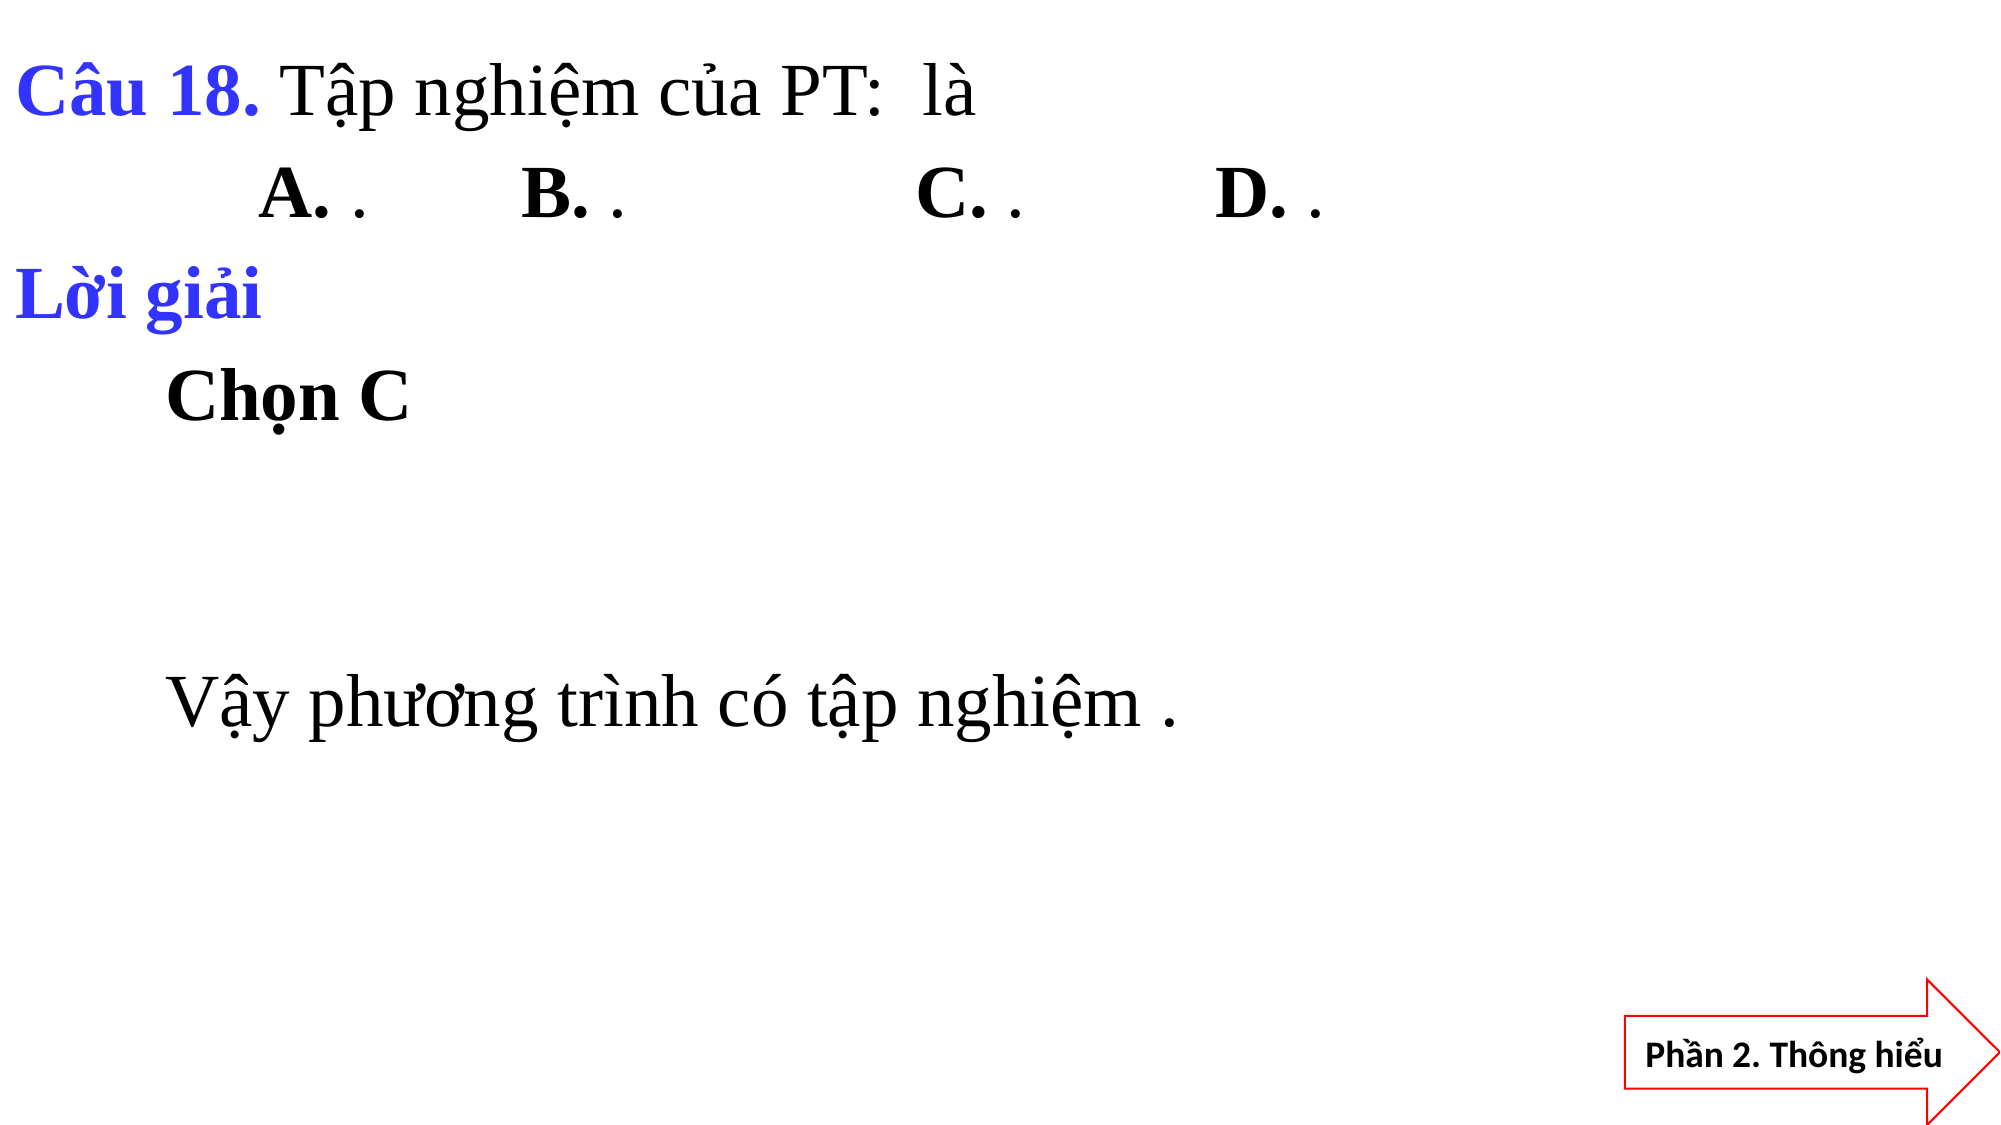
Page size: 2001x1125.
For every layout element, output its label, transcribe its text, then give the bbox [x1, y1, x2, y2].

text_box Phần 2. Thông hiểu [1623, 977, 2000, 1125]
